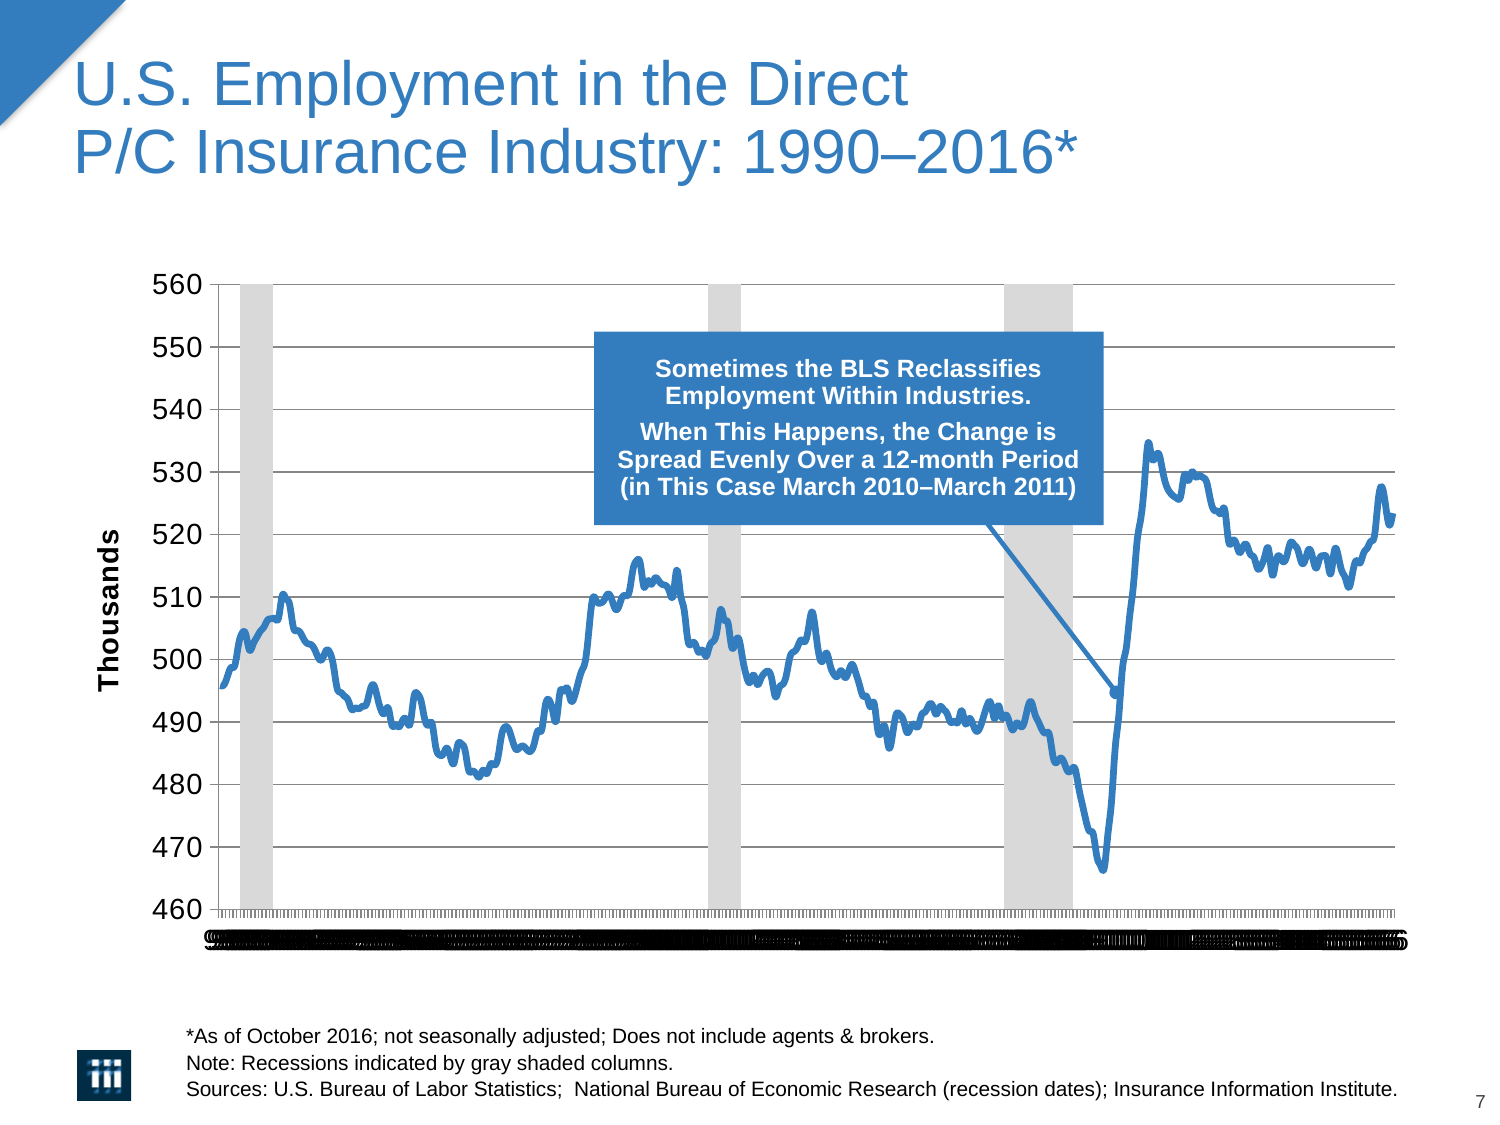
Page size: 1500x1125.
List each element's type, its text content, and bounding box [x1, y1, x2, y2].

chart [76, 251, 1477, 992]
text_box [593, 331, 1117, 693]
title U.S. Employment in the Direct P/C Insurance Industry: 1990–2016* [58, 38, 1446, 195]
list *As of October 2016; not seasonally adjusted; Does not include agents & brokers. Note: Recessions indicated by gray shaded columns. Sources: U.S. Bureau of Labor Statistics; National Bureau of Economic Research (recession dates); Insurance Information Institute. [186, 1032, 1446, 1101]
